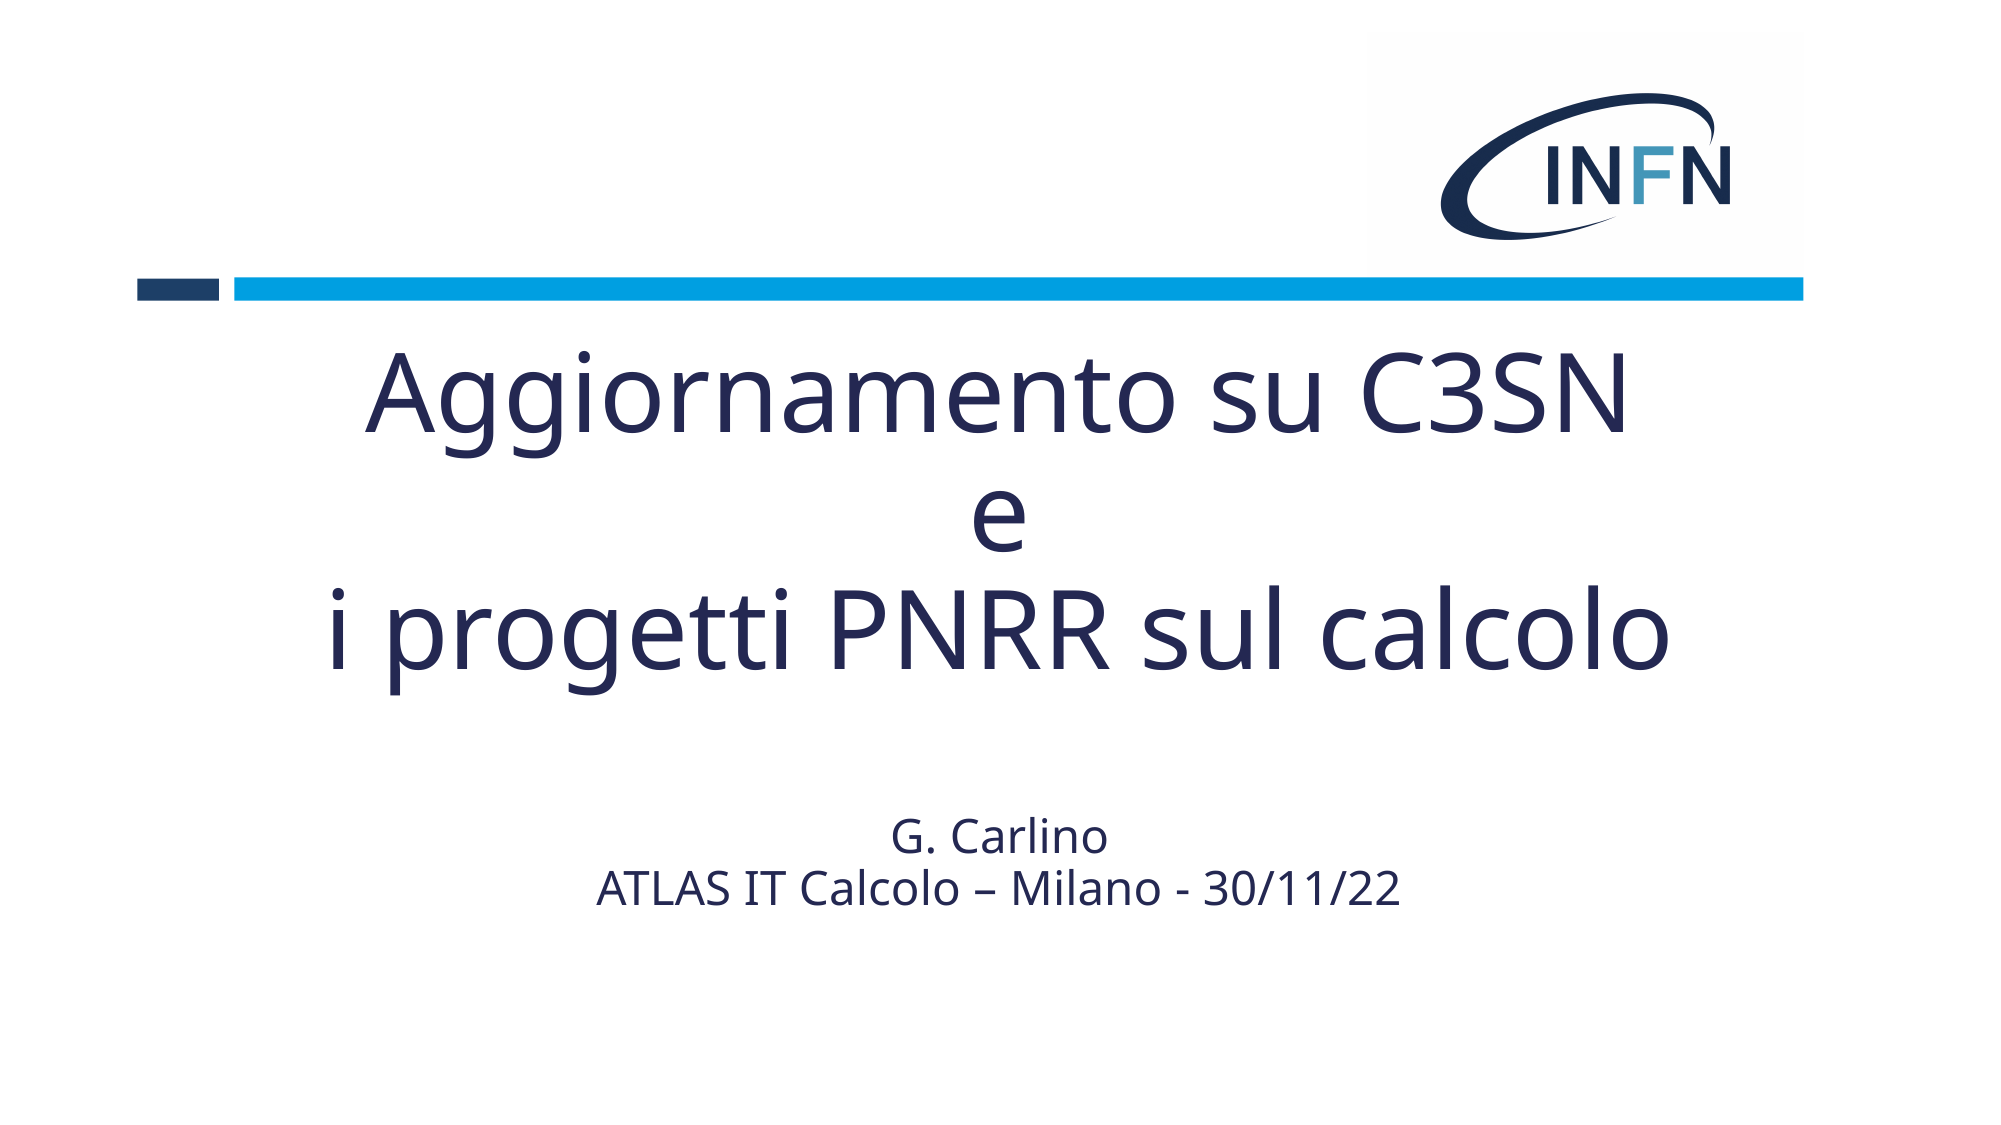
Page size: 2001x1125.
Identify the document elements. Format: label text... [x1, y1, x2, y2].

picture [1367, 32, 1804, 277]
title Aggiornamento su C3SN e i progetti PNRR sul calcolo G. Carlino ATLAS IT Calcolo – Milano - 30/11/22 [249, 318, 1750, 923]
